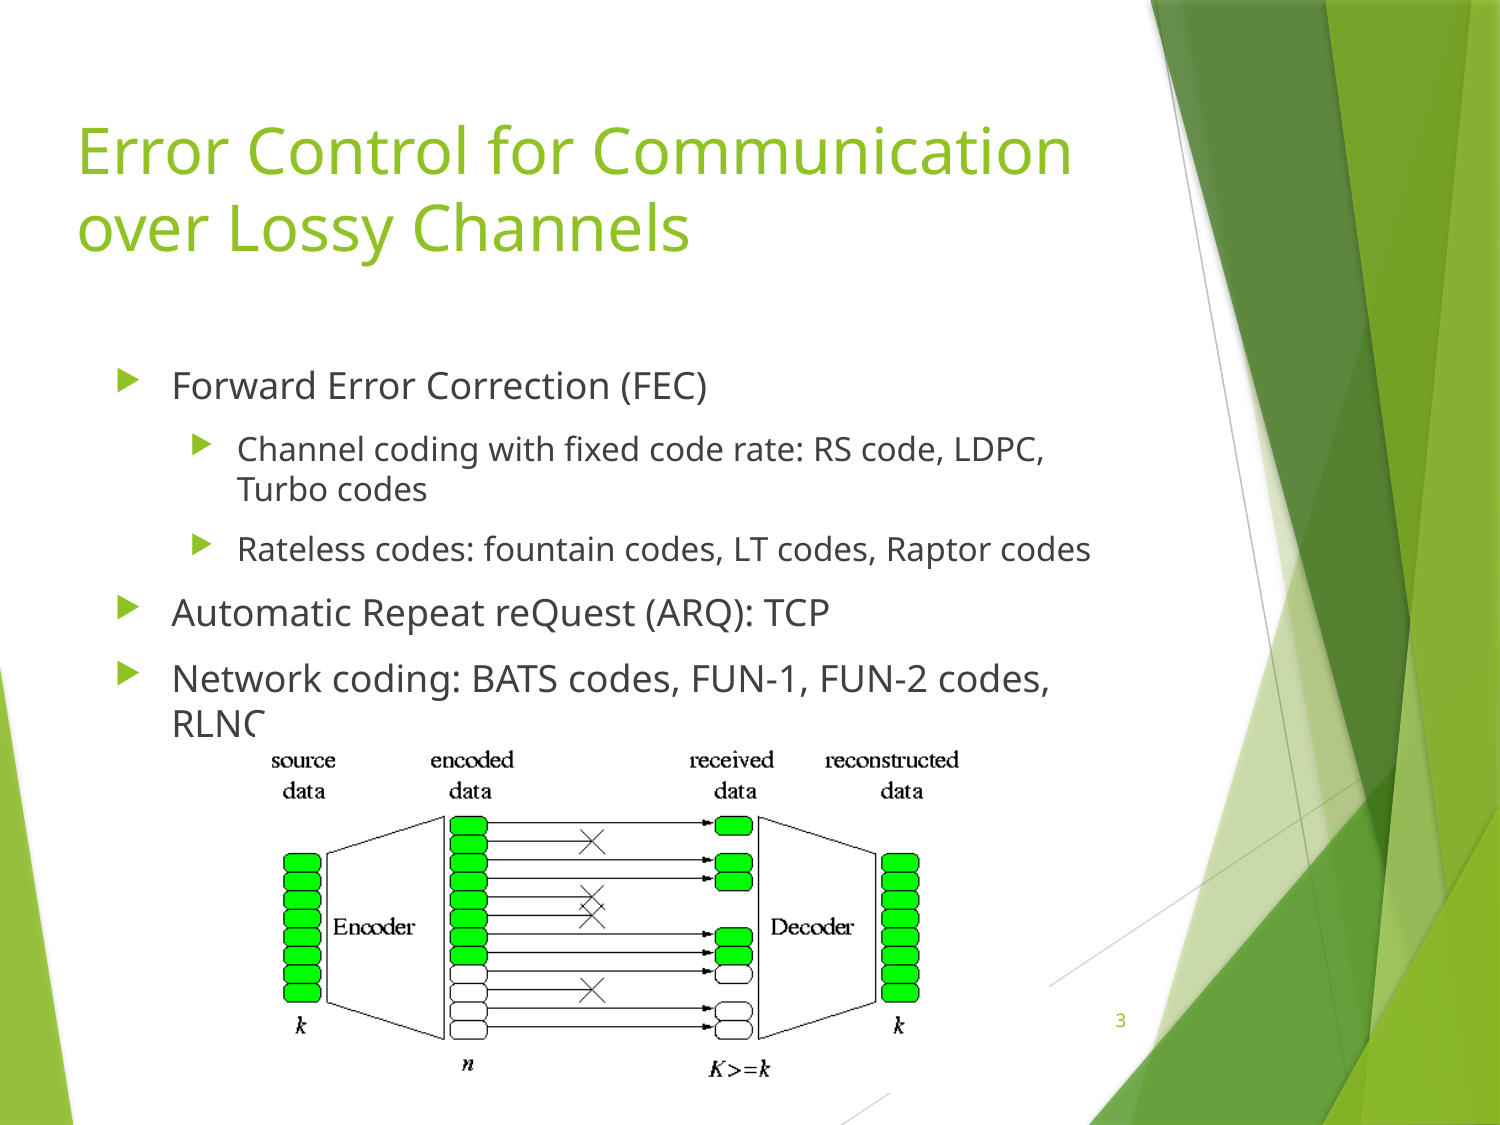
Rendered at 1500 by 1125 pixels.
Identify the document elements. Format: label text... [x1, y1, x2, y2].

list Forward Error Correction (FEC) Channel coding with fixed code rate: RS code, LDPC, Turbo codes Rateless codes: fountain codes, LT codes, Raptor codes Automatic Repeat reQuest (ARQ): TCP Network coding: BATS codes, FUN-1, FUN-2 codes, RLNC [99, 354, 1142, 992]
title Error Control for Communication over Lossy Channels [61, 102, 1218, 319]
picture [254, 721, 1050, 1093]
slide_number 3 [1057, 991, 1142, 1051]
